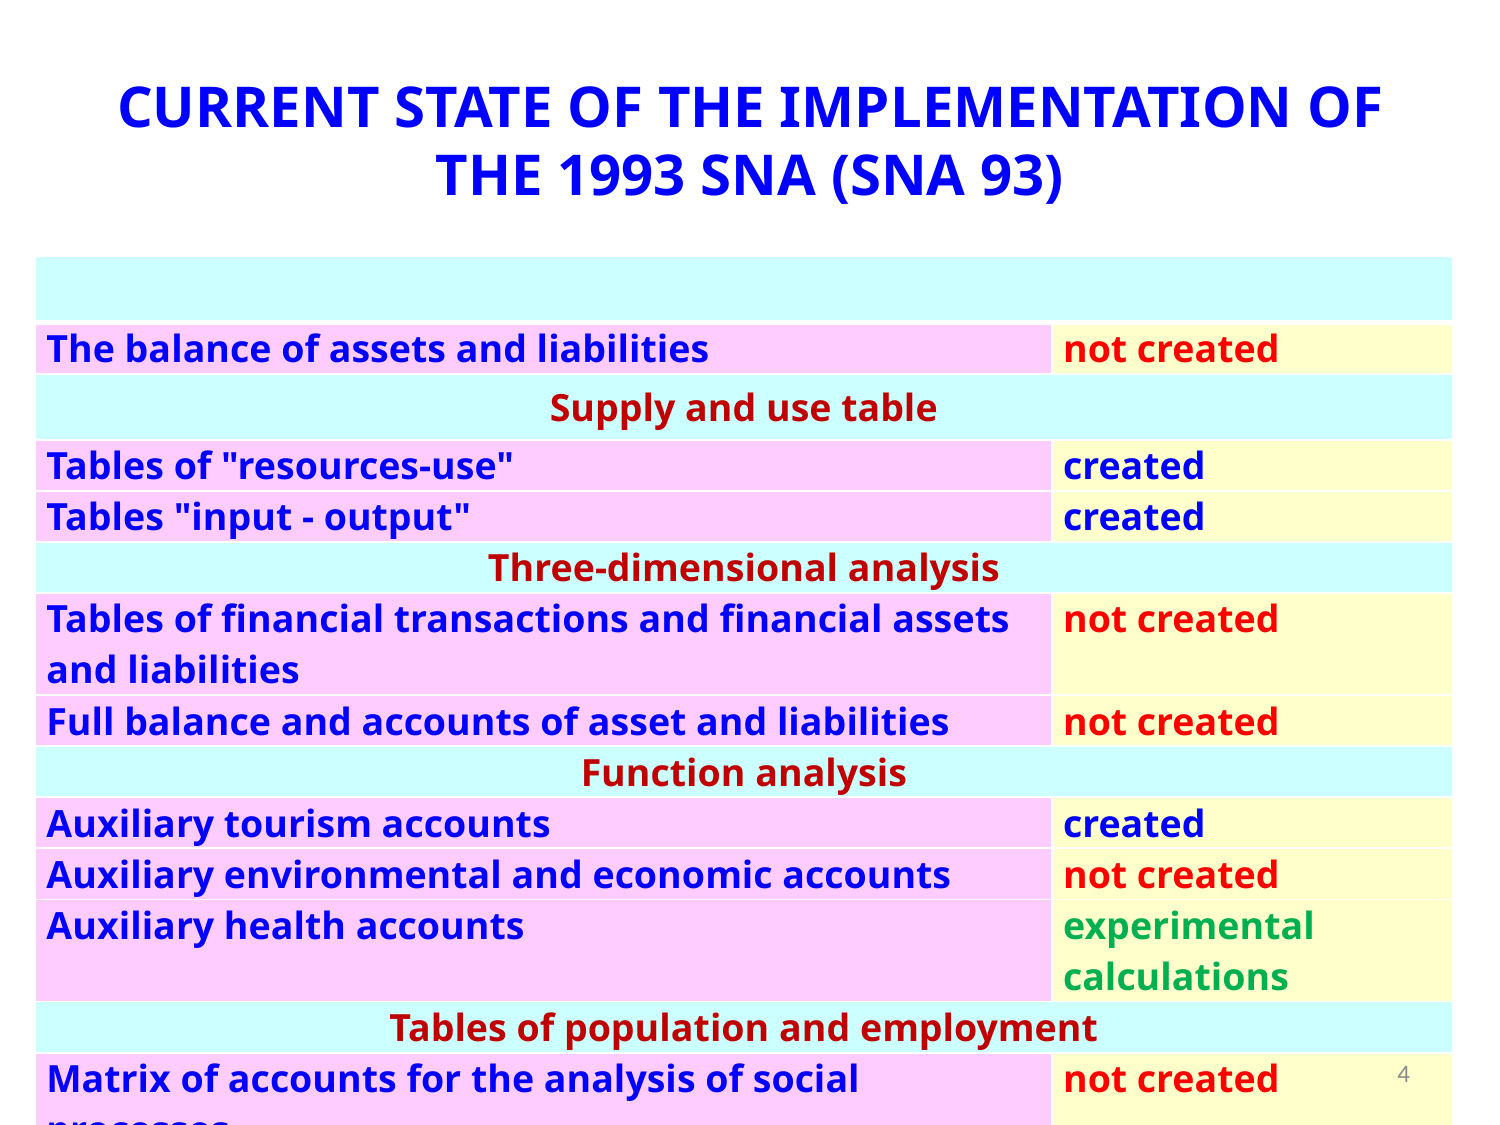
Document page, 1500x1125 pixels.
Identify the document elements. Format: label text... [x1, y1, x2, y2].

table_cell created [1053, 798, 1452, 847]
table_cell Tables of "resources-use" [36, 441, 1051, 490]
table_cell Supply and use table [36, 375, 1452, 439]
table_cell not created [1053, 325, 1452, 373]
title CURRENT STATE OF THE IMPLEMENTATION OF THE 1993 SNA (SNA 93) [74, 44, 1426, 233]
slide_number 4 [1074, 1042, 1425, 1103]
table_cell not created [1053, 696, 1452, 745]
table_cell The balance of assets and liabilities [36, 325, 1051, 373]
table_cell not created [1053, 594, 1452, 694]
table_cell Matrix of accounts for the analysis of social processes [36, 1054, 1051, 1125]
table_cell Auxiliary health accounts [36, 900, 1051, 1001]
table_cell Tables of financial transactions and financial assets and liabilities [36, 594, 1051, 694]
table_header [36, 257, 1452, 320]
table_cell Auxiliary tourism accounts [36, 798, 1051, 847]
table_cell not created [1053, 1054, 1452, 1125]
table_cell Three-dimensional analysis [36, 543, 1452, 592]
table_cell Full balance and accounts of asset and liabilities [36, 696, 1051, 745]
table_cell Tables of population and employment [36, 1002, 1452, 1052]
table_cell created [1053, 441, 1452, 490]
table_cell Tables "input - output" [36, 492, 1051, 541]
table_cell Function analysis [36, 747, 1452, 796]
table_cell created [1053, 492, 1452, 541]
table_cell experimental calculations [1053, 900, 1452, 1001]
table_cell not created [1053, 849, 1452, 899]
table_cell Auxiliary environmental and economic accounts [36, 849, 1051, 899]
